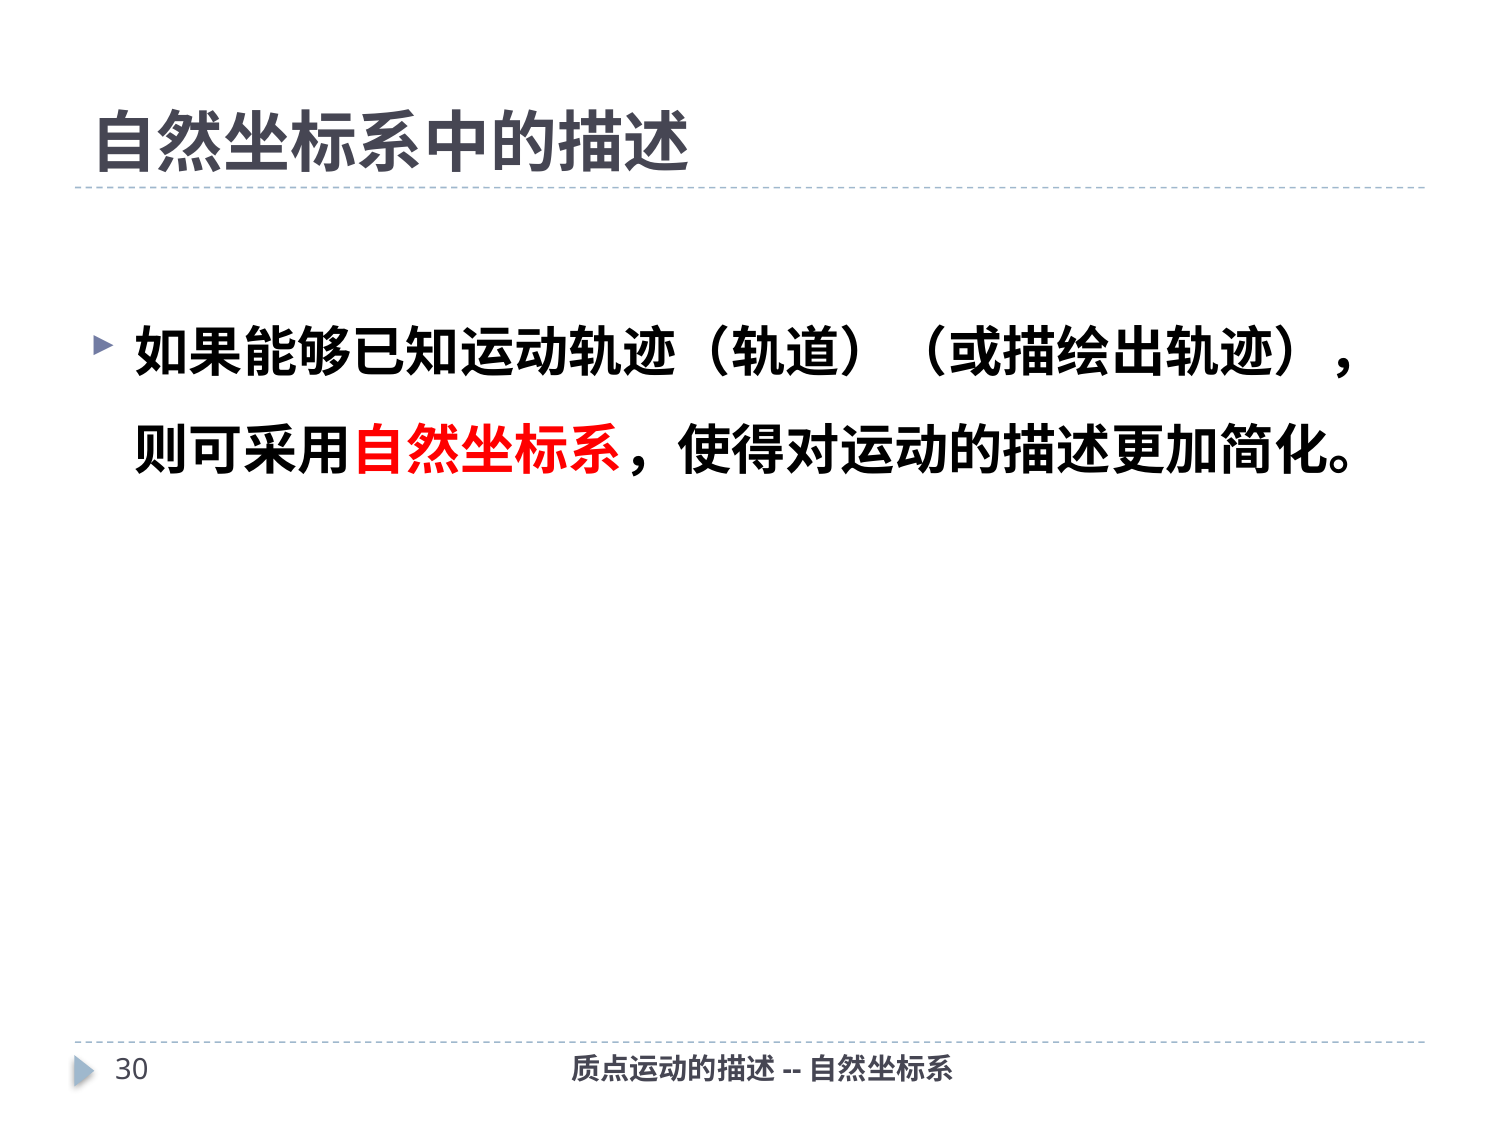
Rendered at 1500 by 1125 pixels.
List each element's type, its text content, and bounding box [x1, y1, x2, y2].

slide_number 29 [100, 1042, 426, 1103]
list 如果能够已知运动轨迹（轨道）（或描绘出轨迹），则可采用自然坐标系，使得对运动的描述更加简化。 [74, 199, 1430, 1011]
footer 质点运动的描述--自然坐标系 [475, 1042, 1051, 1103]
title 自然坐标系中的描述 [74, 24, 1426, 188]
